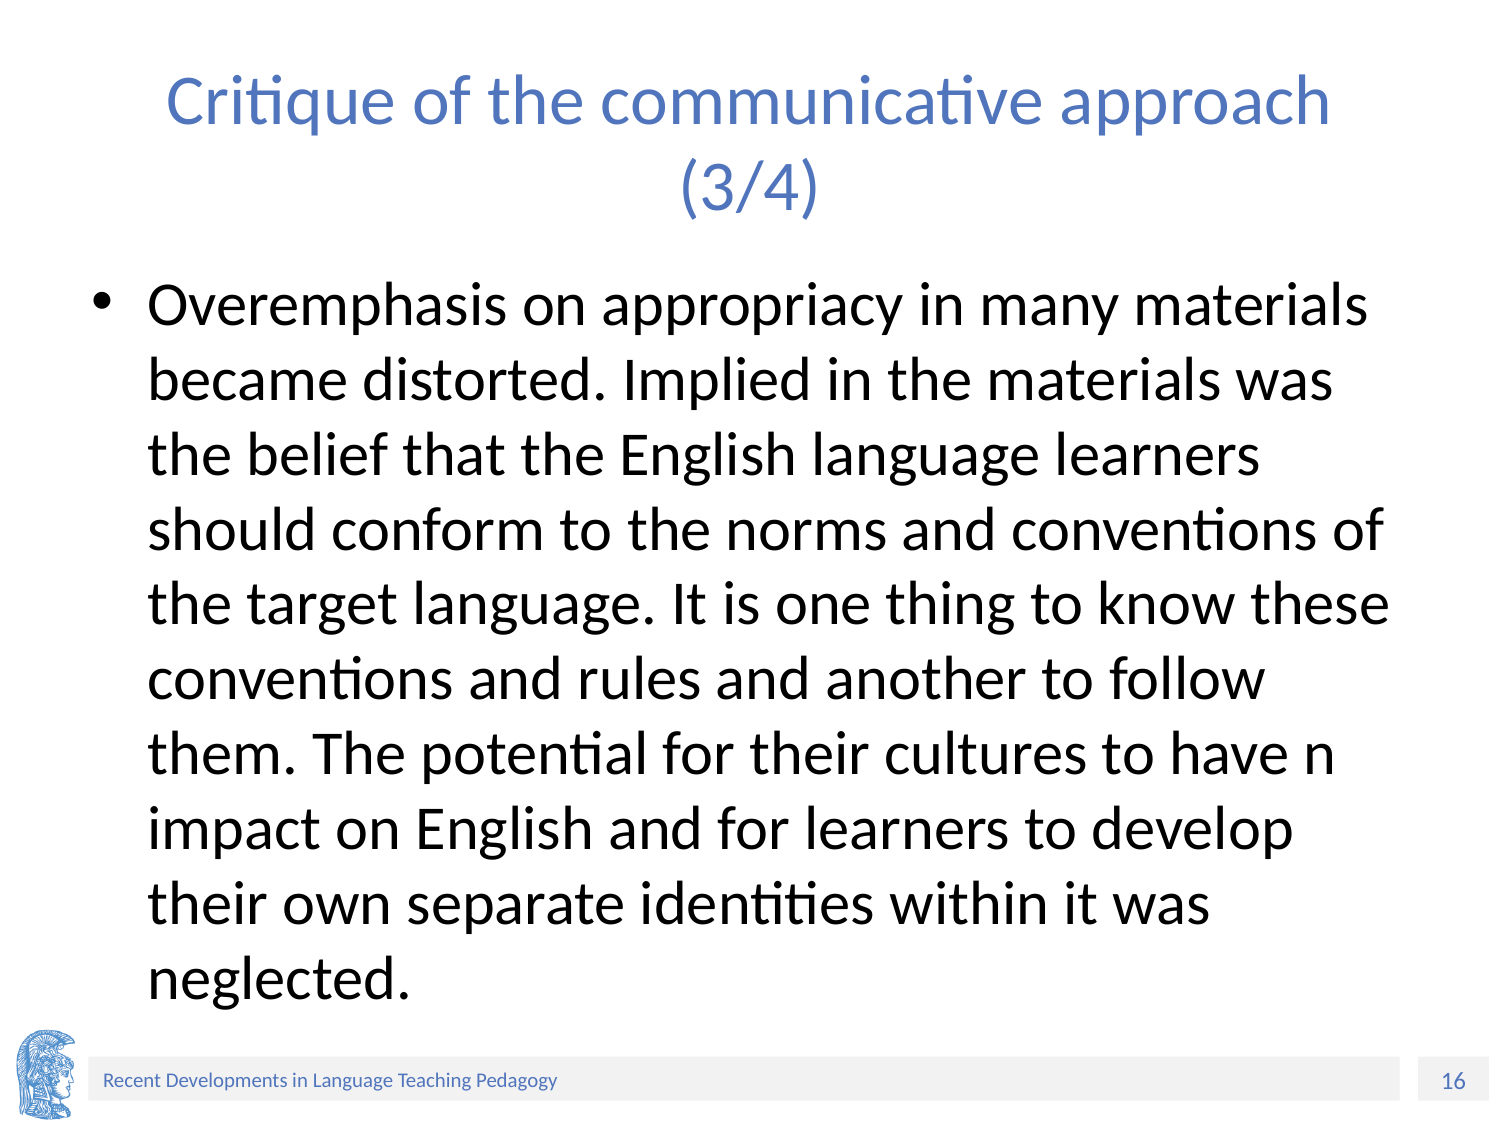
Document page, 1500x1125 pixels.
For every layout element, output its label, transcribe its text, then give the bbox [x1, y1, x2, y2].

title Critique of the communicative approach (3/4) [75, 45, 1425, 233]
picture [9, 1026, 81, 1120]
list Overemphasis on appropriacy in many materials became distorted. Implied in the materials was the belief that the English language learners should conform to the norms and conventions of the target language. It is one thing to know these conventions and rules and another to follow them. The potential for their cultures to have n impact on English and for learners to develop their own separate identities within it was neglected. [76, 255, 1427, 998]
